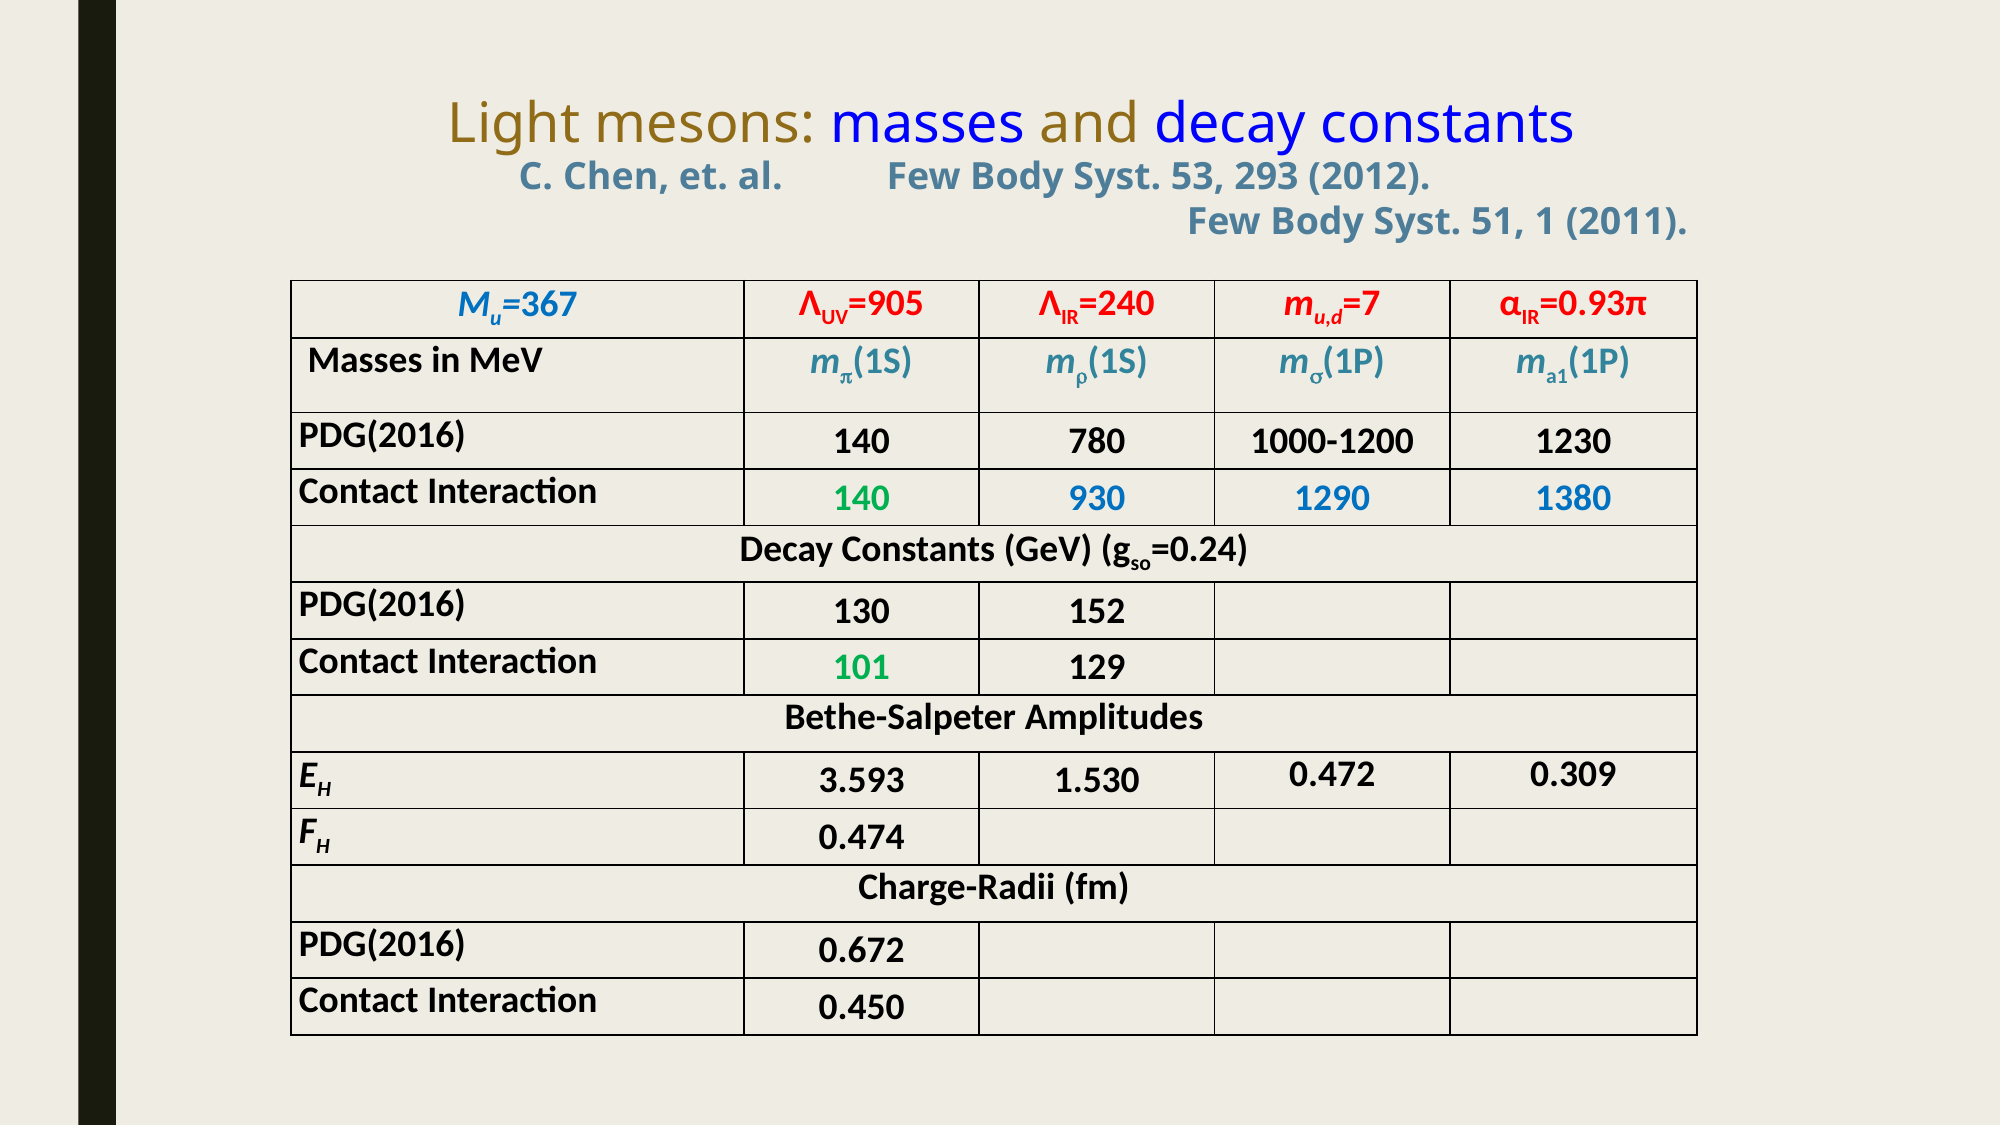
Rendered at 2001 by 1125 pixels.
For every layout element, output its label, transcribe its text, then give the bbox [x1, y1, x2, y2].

table_cell [1215, 979, 1449, 1034]
table_cell Charge-Radii (fm) [292, 866, 1696, 921]
table_cell PDG(2016) [292, 413, 743, 468]
table_cell 0.450 [745, 979, 978, 1034]
table_cell [1215, 923, 1449, 977]
table_cell 1000-1200 [1215, 413, 1449, 468]
table_cell 0.472 [1215, 753, 1449, 808]
table_cell [1451, 979, 1696, 1034]
table_cell [1451, 640, 1696, 694]
table_cell [1451, 583, 1696, 638]
table_cell [980, 809, 1214, 864]
table_cell 101 [745, 640, 978, 694]
table_cell [1215, 809, 1449, 864]
table_cell [1215, 640, 1449, 694]
table_cell m(1P) [1215, 339, 1449, 412]
table_header ΛUV=905 [745, 295, 978, 337]
table_cell ma1(1P) [1451, 339, 1696, 412]
table_cell [1215, 583, 1449, 638]
table_header αIR=0.93π [1451, 295, 1696, 337]
table_cell 140 [745, 470, 978, 525]
table_cell [1451, 809, 1696, 864]
table_cell 3.593 [745, 753, 978, 808]
table_cell Bethe-Salpeter Amplitudes [292, 696, 1696, 751]
table_cell 780 [980, 413, 1214, 468]
table_cell m(1S) [745, 339, 978, 412]
table_cell Contact Interaction [292, 640, 743, 694]
table_cell 0.474 [745, 809, 978, 864]
table_header mu,d=7 [1215, 295, 1449, 337]
table_cell Contact Interaction [292, 470, 743, 525]
table_cell 1290 [1215, 470, 1449, 525]
table_cell [1451, 923, 1696, 977]
table_cell 1.530 [980, 753, 1214, 808]
table_cell 0.672 [745, 923, 978, 977]
table_cell 930 [980, 470, 1214, 525]
table_cell 130 [745, 583, 978, 638]
text_box Light mesons: masses and decay constants [311, 36, 1712, 161]
table_cell PDG(2016) [292, 583, 743, 638]
table_cell PDG(2016) [292, 923, 743, 977]
table_cell Contact Interaction [292, 979, 743, 1034]
table_cell Masses in MeV [292, 339, 743, 412]
table_cell 129 [980, 640, 1214, 694]
table_header ΛIR=240 [980, 295, 1214, 337]
table_cell 1230 [1451, 413, 1696, 468]
table_cell 152 [980, 583, 1214, 638]
table_cell 0.309 [1451, 753, 1696, 808]
table_cell [980, 923, 1214, 977]
table_cell 140 [745, 413, 978, 468]
table_cell Decay Constants (GeV) (gso=0.24) [292, 526, 1696, 581]
table_cell EH [292, 753, 743, 808]
table_cell [980, 979, 1214, 1034]
table_cell 1380 [1451, 470, 1696, 525]
table_cell m(1S) [980, 339, 1214, 412]
table_cell FH [292, 809, 743, 864]
text_box C. Chen, et. al. Few Body Syst. 53, 293 (2012). Few Body Syst. 51, 1 (2011). [503, 144, 1804, 295]
table_header Mu=367 [292, 281, 743, 337]
